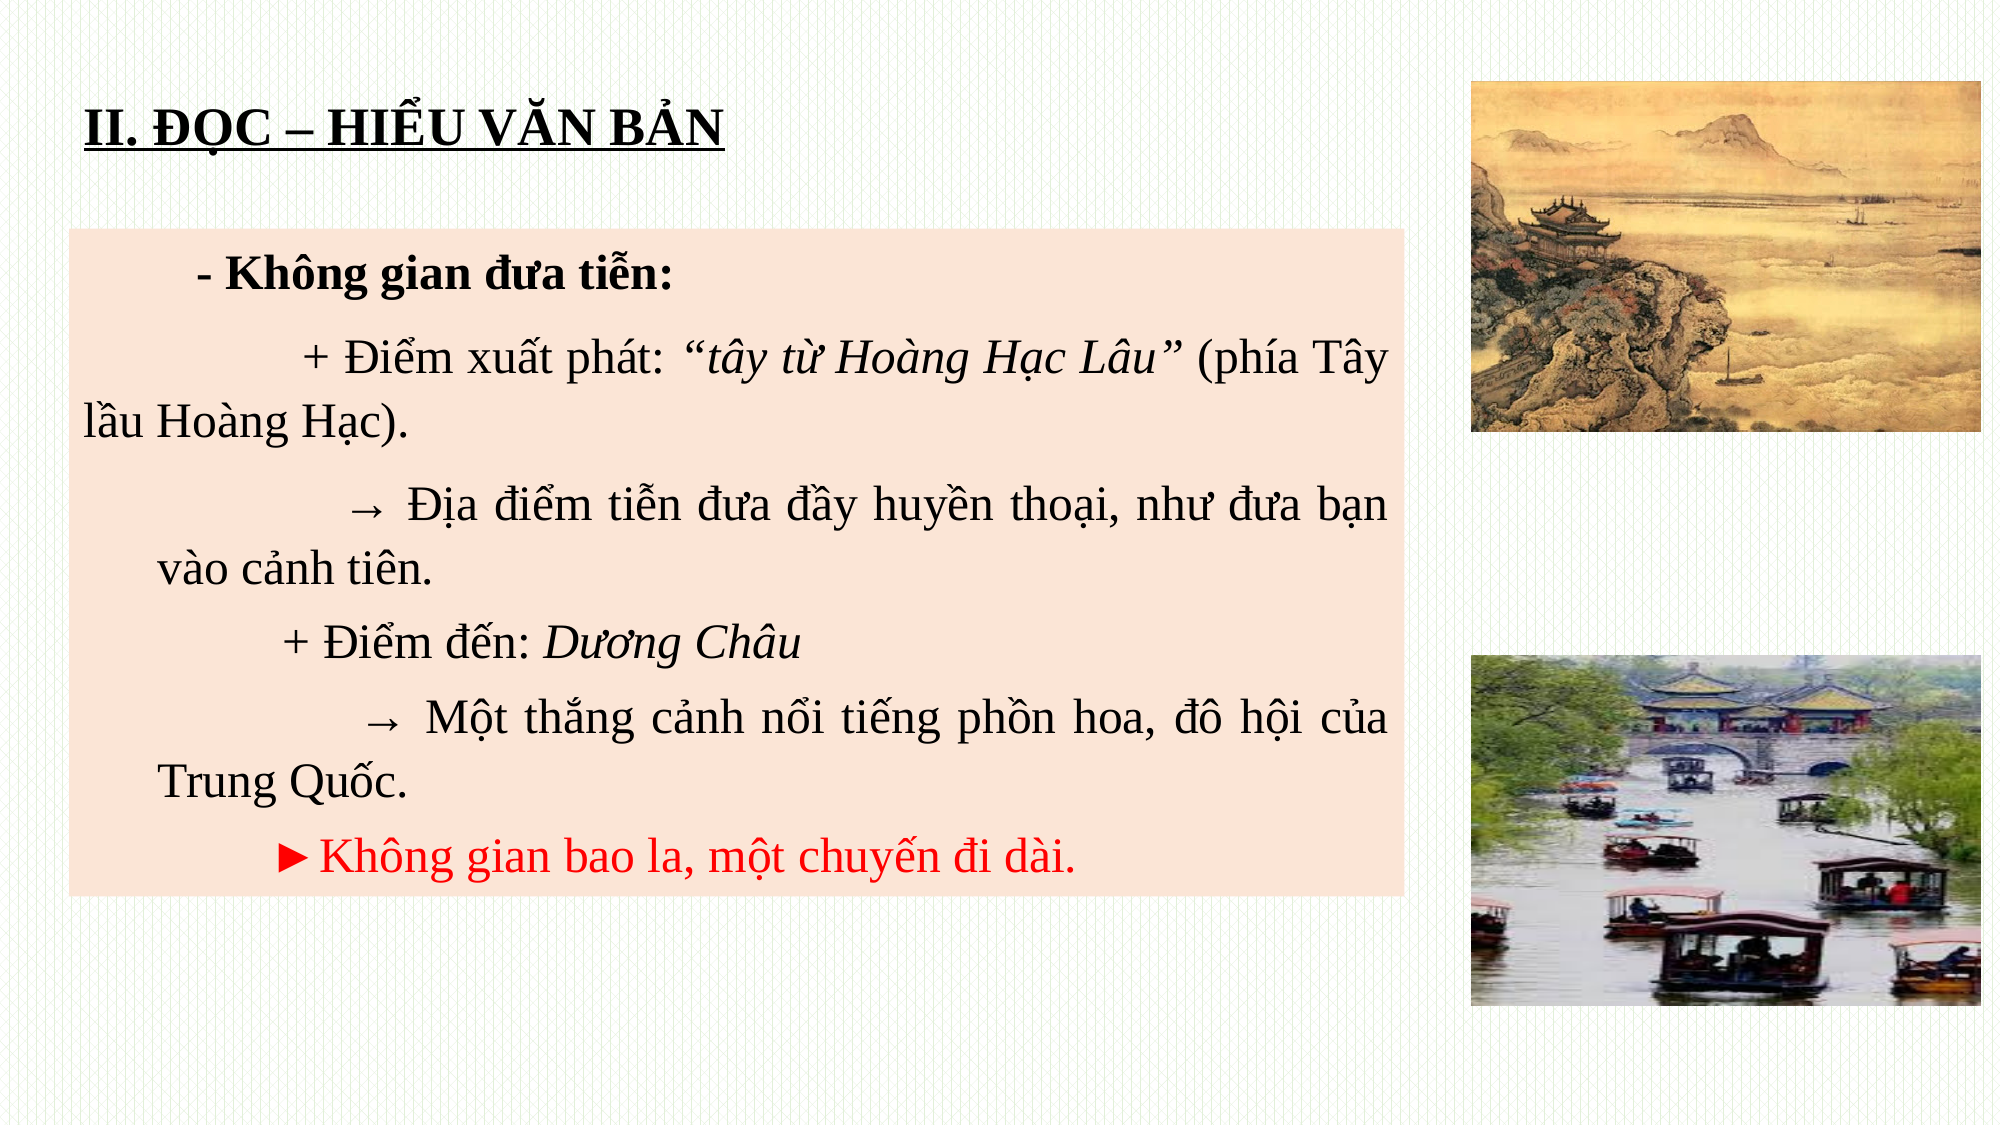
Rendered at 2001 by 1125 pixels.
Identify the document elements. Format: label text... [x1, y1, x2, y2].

list - Không gian đưa tiễn: + Điểm xuất phát: “tây từ Hoàng Hạc Lâu” (phía Tây lầu Hoàng Hạc). → Địa điểm tiễn đưa đầy huyền thoại, như đưa bạn vào cảnh tiên. + Điểm đến: Dương Châu → Một thắng cảnh nổi tiếng phồn hoa, đô hội của Trung Quốc. ►Không gian bao la, một chuyến đi dài. [69, 228, 1405, 897]
footer [662, 1042, 1338, 1103]
title II. ĐỌC – HIỂU VĂN BẢN [69, 63, 771, 193]
picture [1471, 655, 1981, 1006]
picture [1471, 81, 1981, 432]
